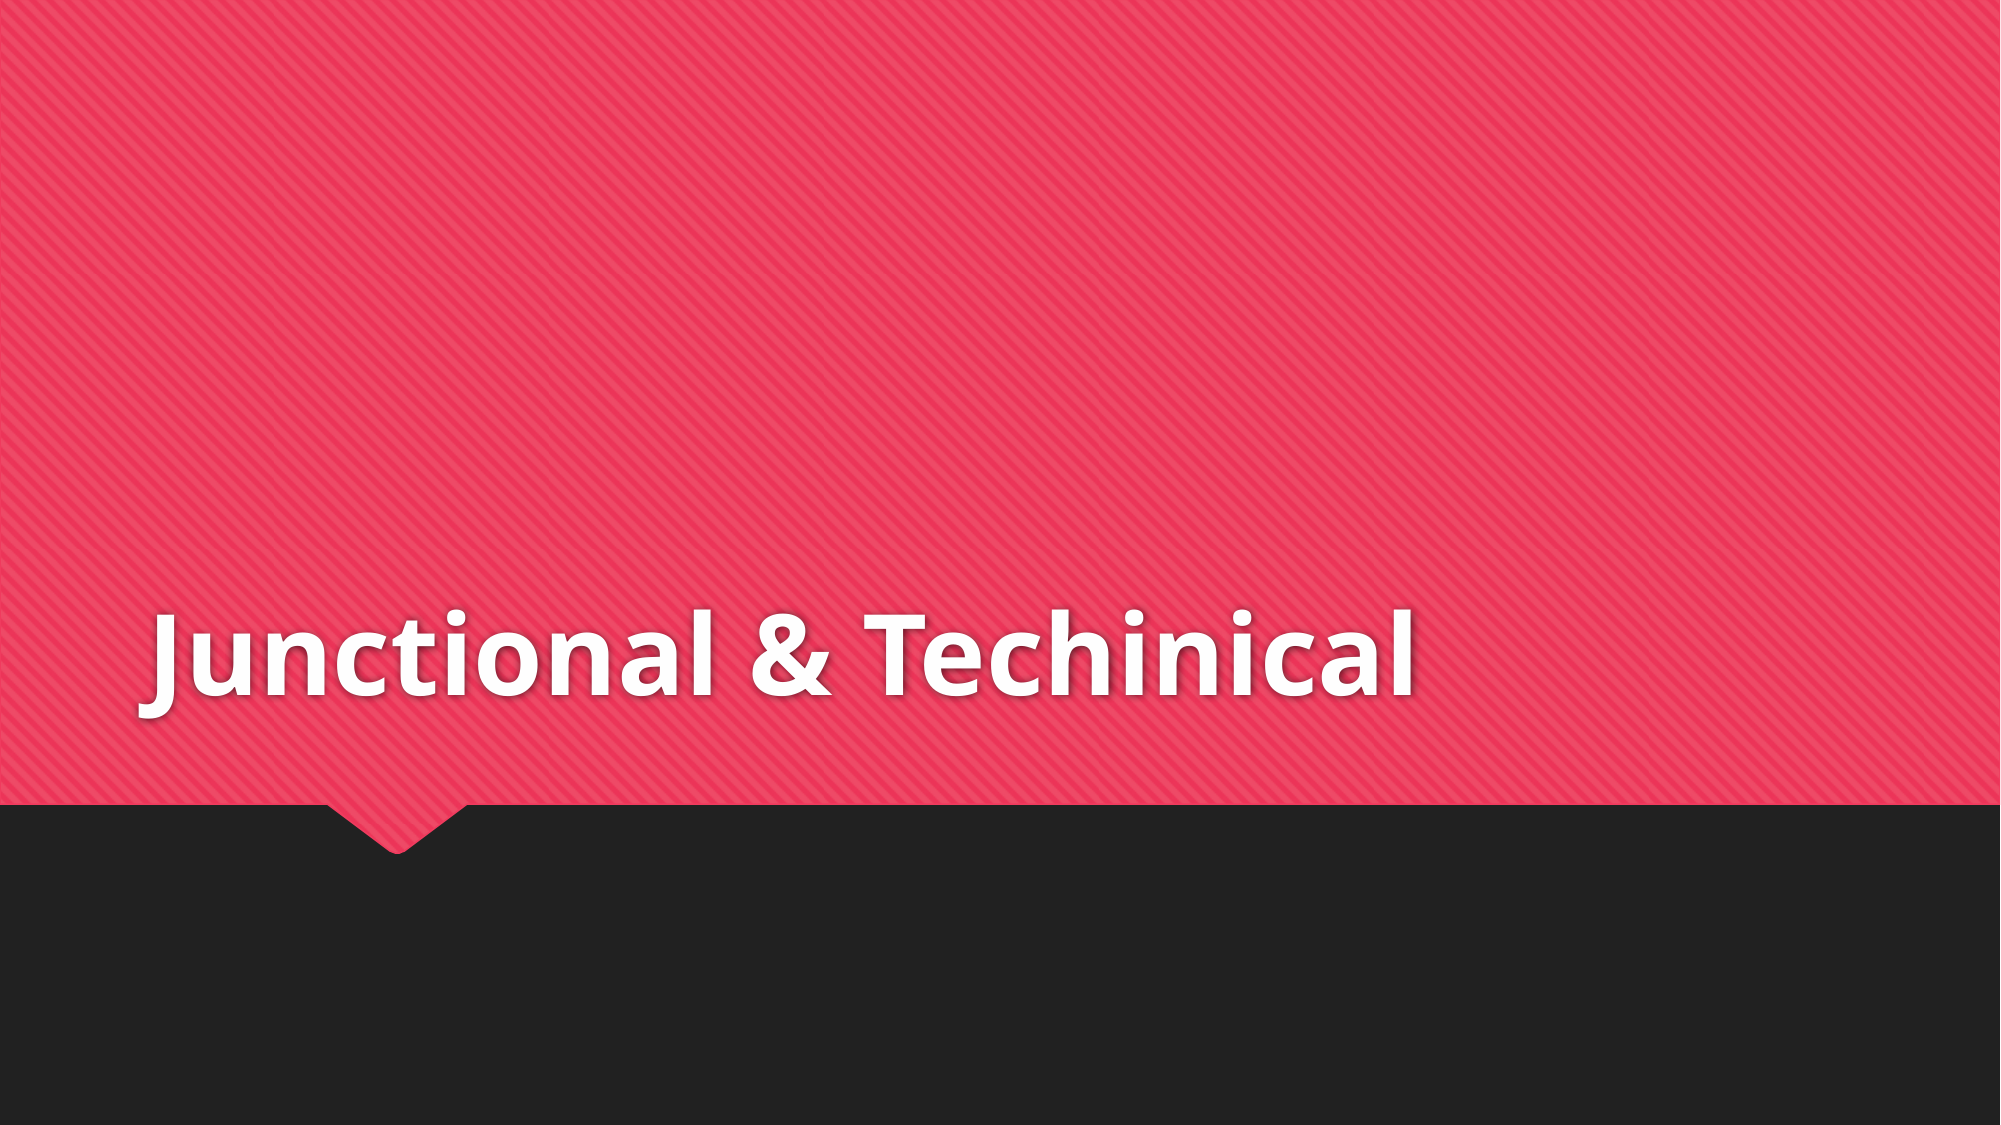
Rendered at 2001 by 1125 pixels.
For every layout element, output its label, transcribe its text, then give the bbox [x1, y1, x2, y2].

title Junctional & Techinical [132, 237, 1868, 726]
